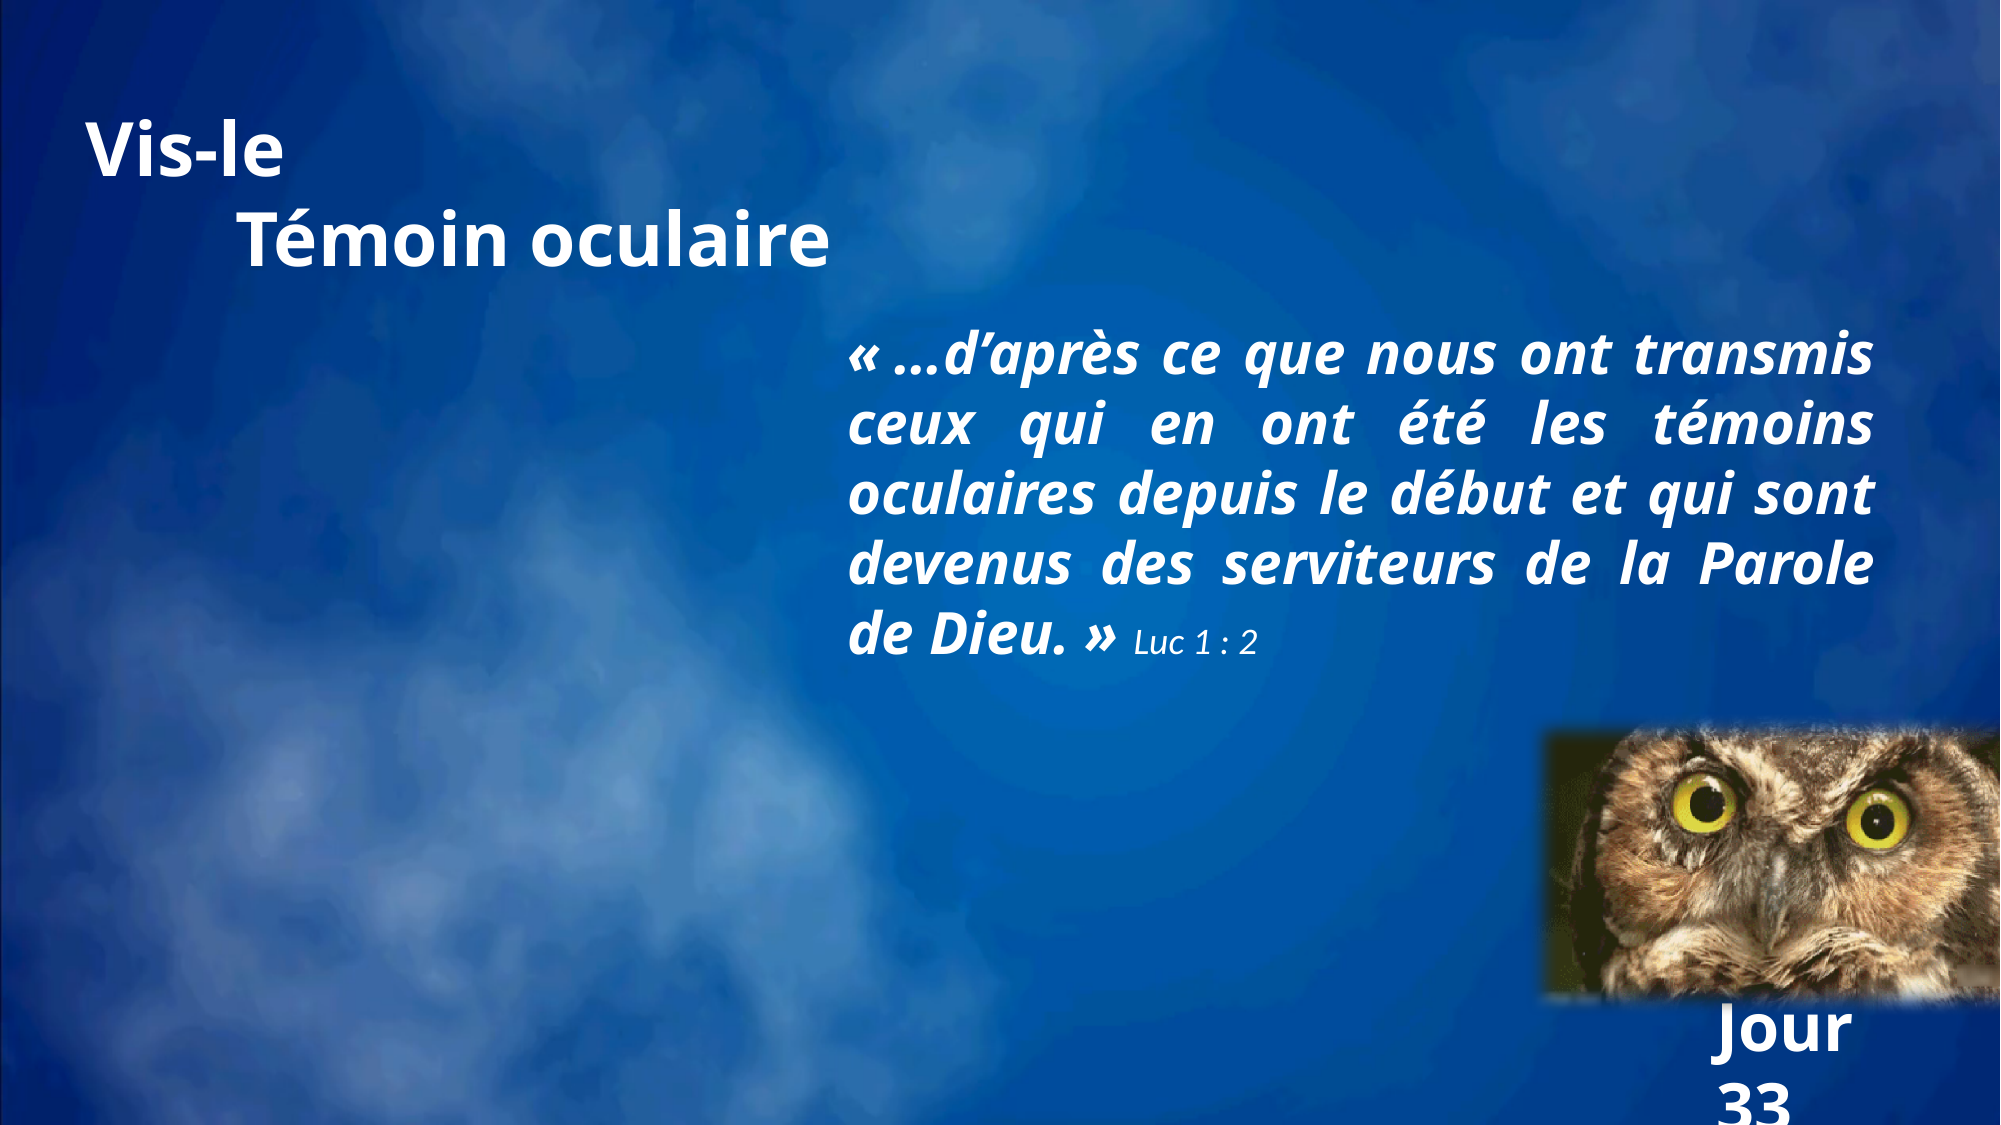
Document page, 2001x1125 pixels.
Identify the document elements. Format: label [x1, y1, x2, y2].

picture [1525, 712, 2000, 1017]
text_box [0, 0, 2000, 1125]
